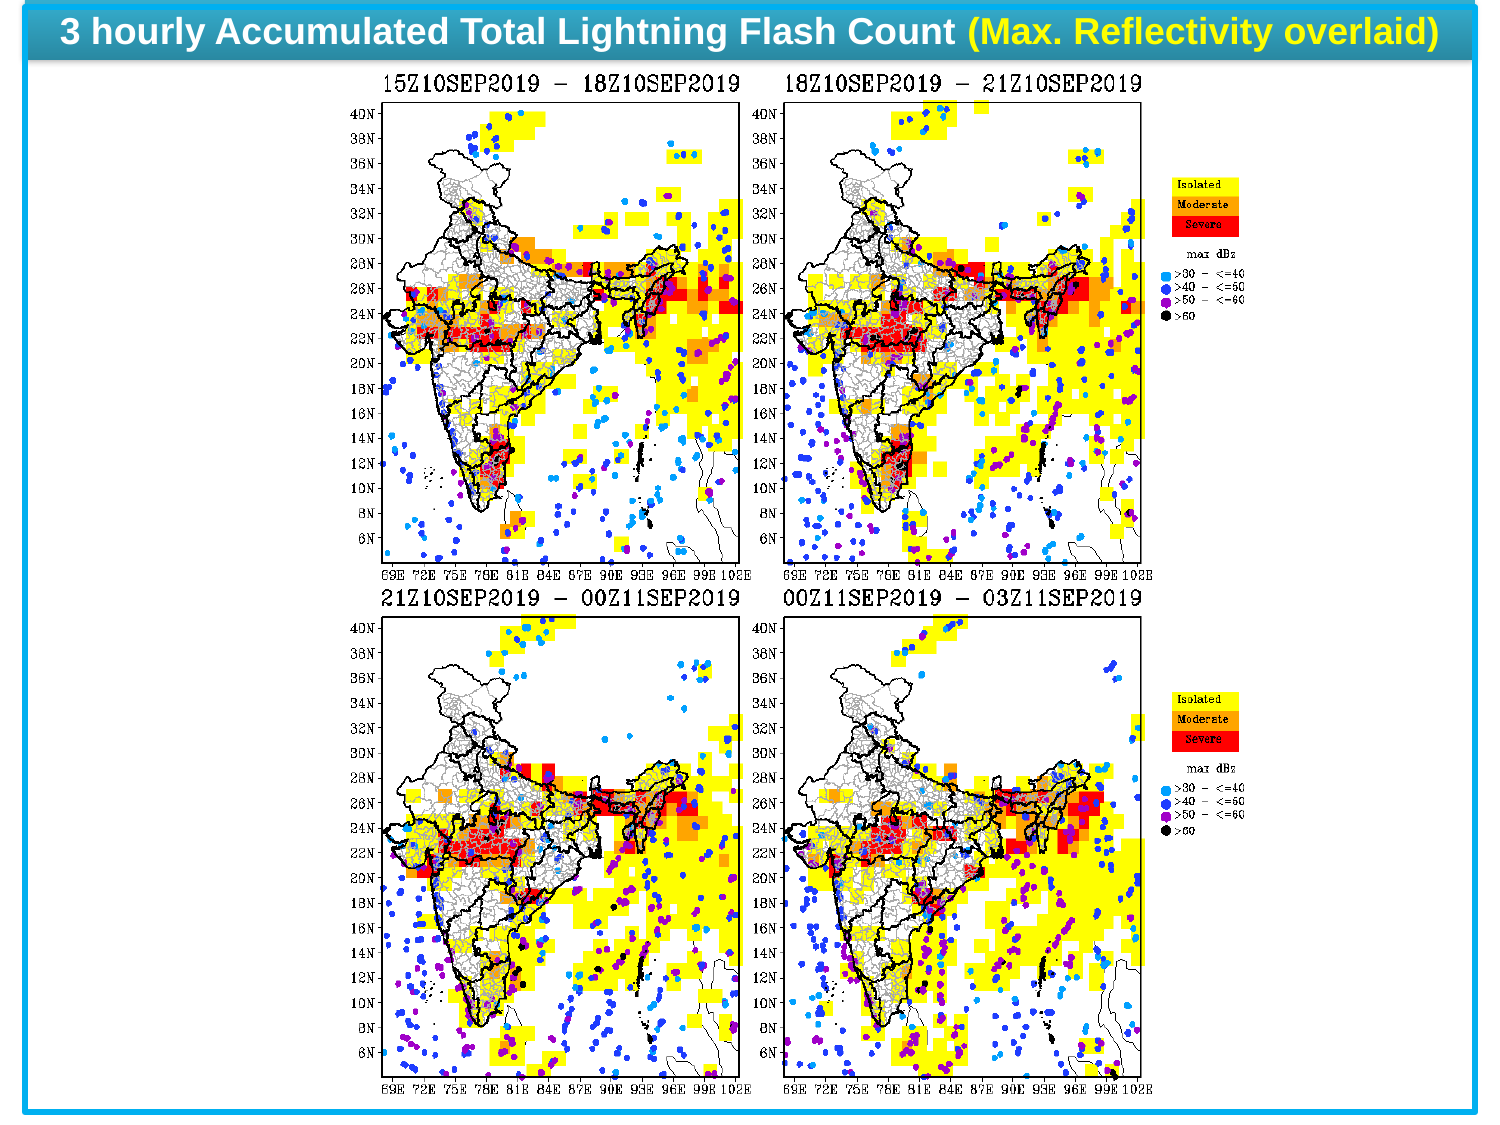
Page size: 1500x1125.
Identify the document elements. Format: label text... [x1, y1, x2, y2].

text_box 3 hourly Accumulated Total Lightning Flash Count (Max. Reflectivity overlaid) [24, 0, 1475, 5]
picture [349, 74, 1244, 1094]
text_box [23, 5, 1477, 1114]
